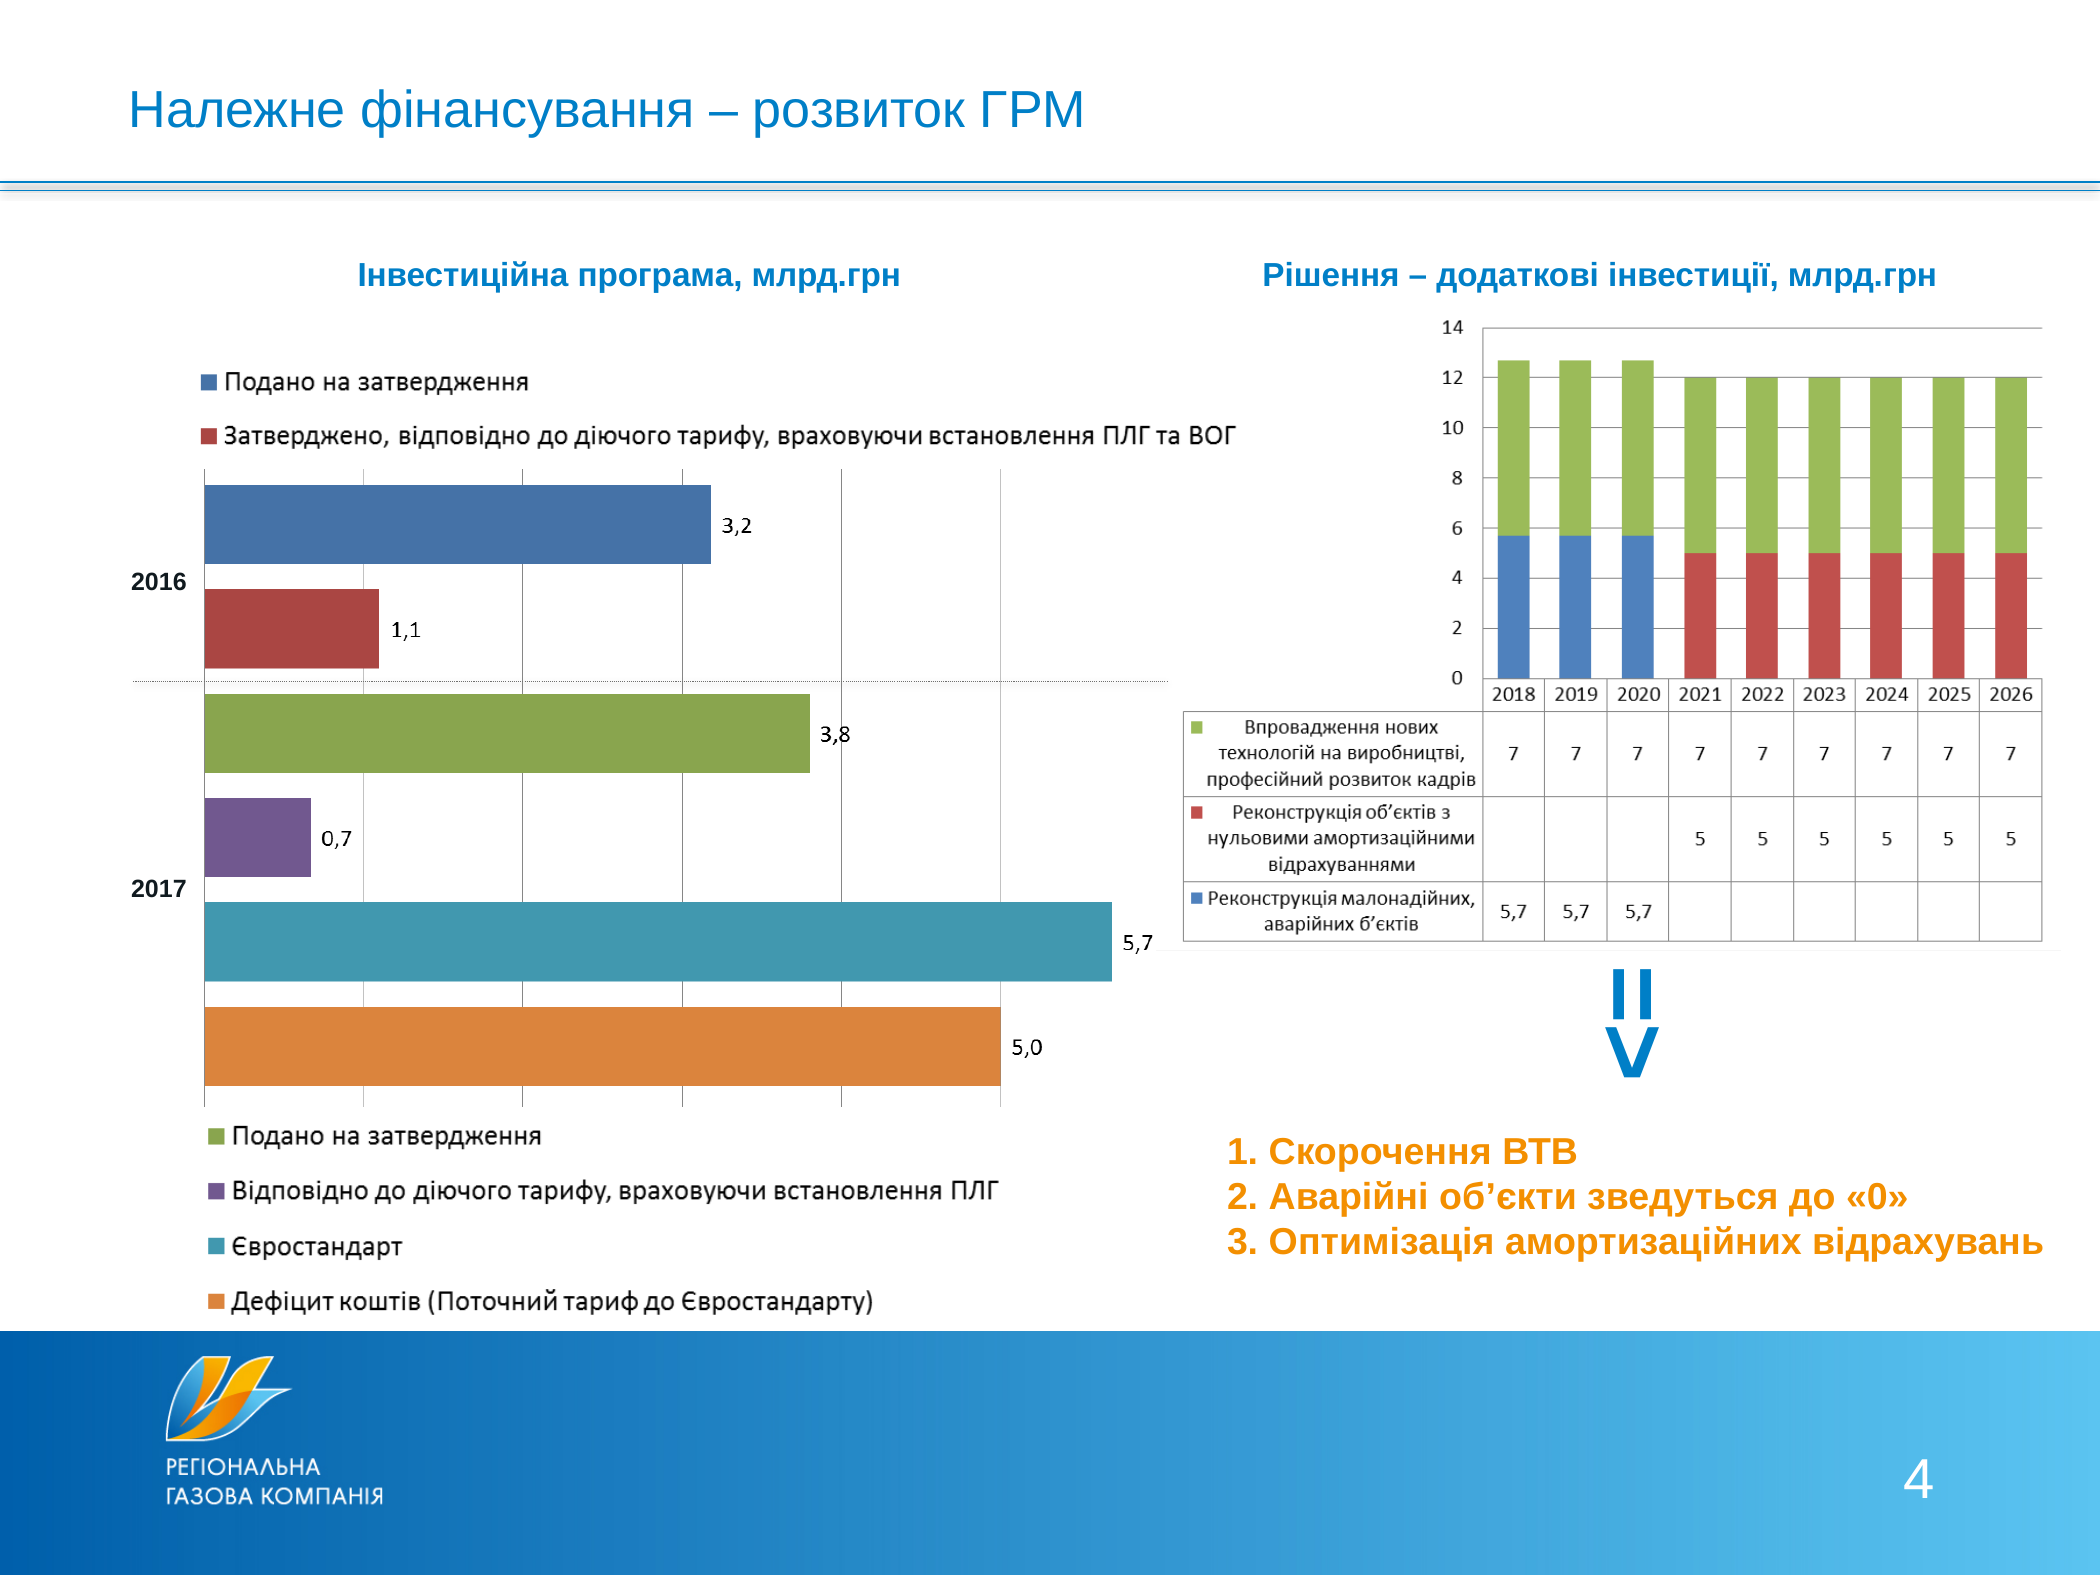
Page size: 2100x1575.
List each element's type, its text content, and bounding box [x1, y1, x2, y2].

text_box 1. Скорочення ВТВ 2. Аварійні об’єкти зведуться до «0» 3. Оптимізація амортизаційних відрахувань [1227, 1094, 2066, 1296]
text_box 2017 [131, 846, 188, 930]
picture [187, 1109, 1010, 1324]
picture [187, 306, 2062, 1107]
text_box Рішення – додаткові інвестиції, млрд.грн [1262, 232, 1967, 305]
title Належне фінансування – розвиток ГРМ [128, 33, 1381, 181]
slide_number 4 [1810, 1446, 1935, 1505]
text_box Інвестиційна програма, млрд.грн [357, 232, 956, 315]
text_box 2016 [131, 539, 188, 623]
text_box => [1590, 958, 1688, 1094]
picture [0, 1331, 2100, 1575]
